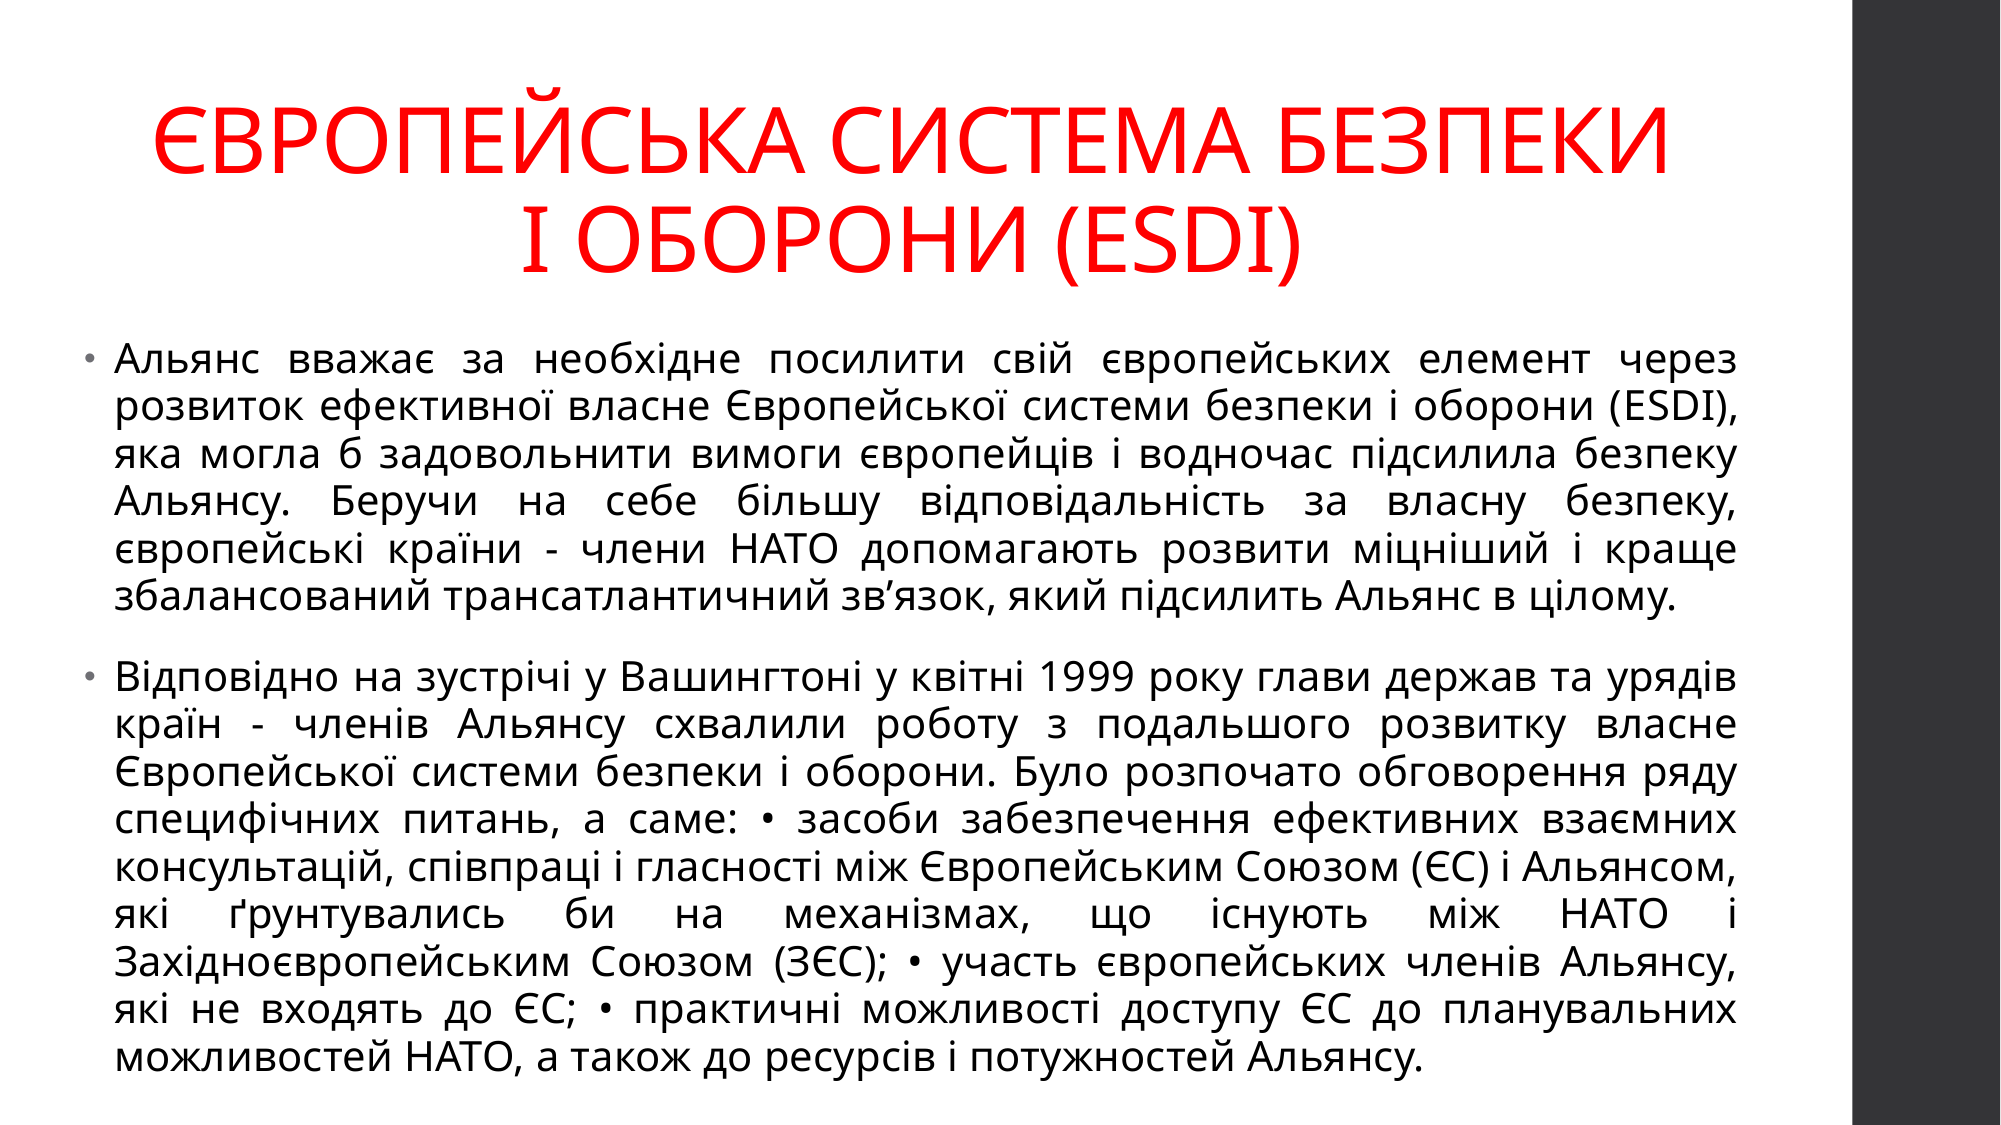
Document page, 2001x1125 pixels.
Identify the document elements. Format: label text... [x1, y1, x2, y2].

list Альянс вважає за необхідне посилити свій європейських елемент через розвиток ефективної власне Європейської системи безпеки і оборони (ESDI), яка могла б задовольнити вимоги європейців і водночас підсилила безпеку Альянсу. Беручи на себе більшу відповідальність за власну безпеку, європейські країни - члени НАТО допомагають розвити міцніший і краще збалансований трансатлантичний зв’язок, який підсилить Альянс в цілому. Відповідно на зустрічі у Вашингтоні у квітні 1999 року глави держав та урядів країн - членів Альянсу схвалили роботу з подальшого розвитку власне Європейської системи безпеки і оборони. Було розпочато обговорення ряду специфічних питань, а саме: • засоби забезпечення ефективних взаємних консультацій, співпраці і гласності між Європейським Союзом (ЄС) і Альянсом, які ґрунтувались би на механізмах, що існують між НАТО і Західноєвропейським Союзом (ЗЄС); • участь європейських членів Альянсу, які не входять до ЄС; • практичні можливості доступу ЄС до планувальних можливостей НАТО, а також до ресурсів і потужностей Альянсу. [69, 327, 1755, 1064]
title ЄВРОПЕЙСЬКА СИСТЕМА БЕЗПЕКИ І ОБОРОНИ (ESDI) [116, 82, 1707, 300]
